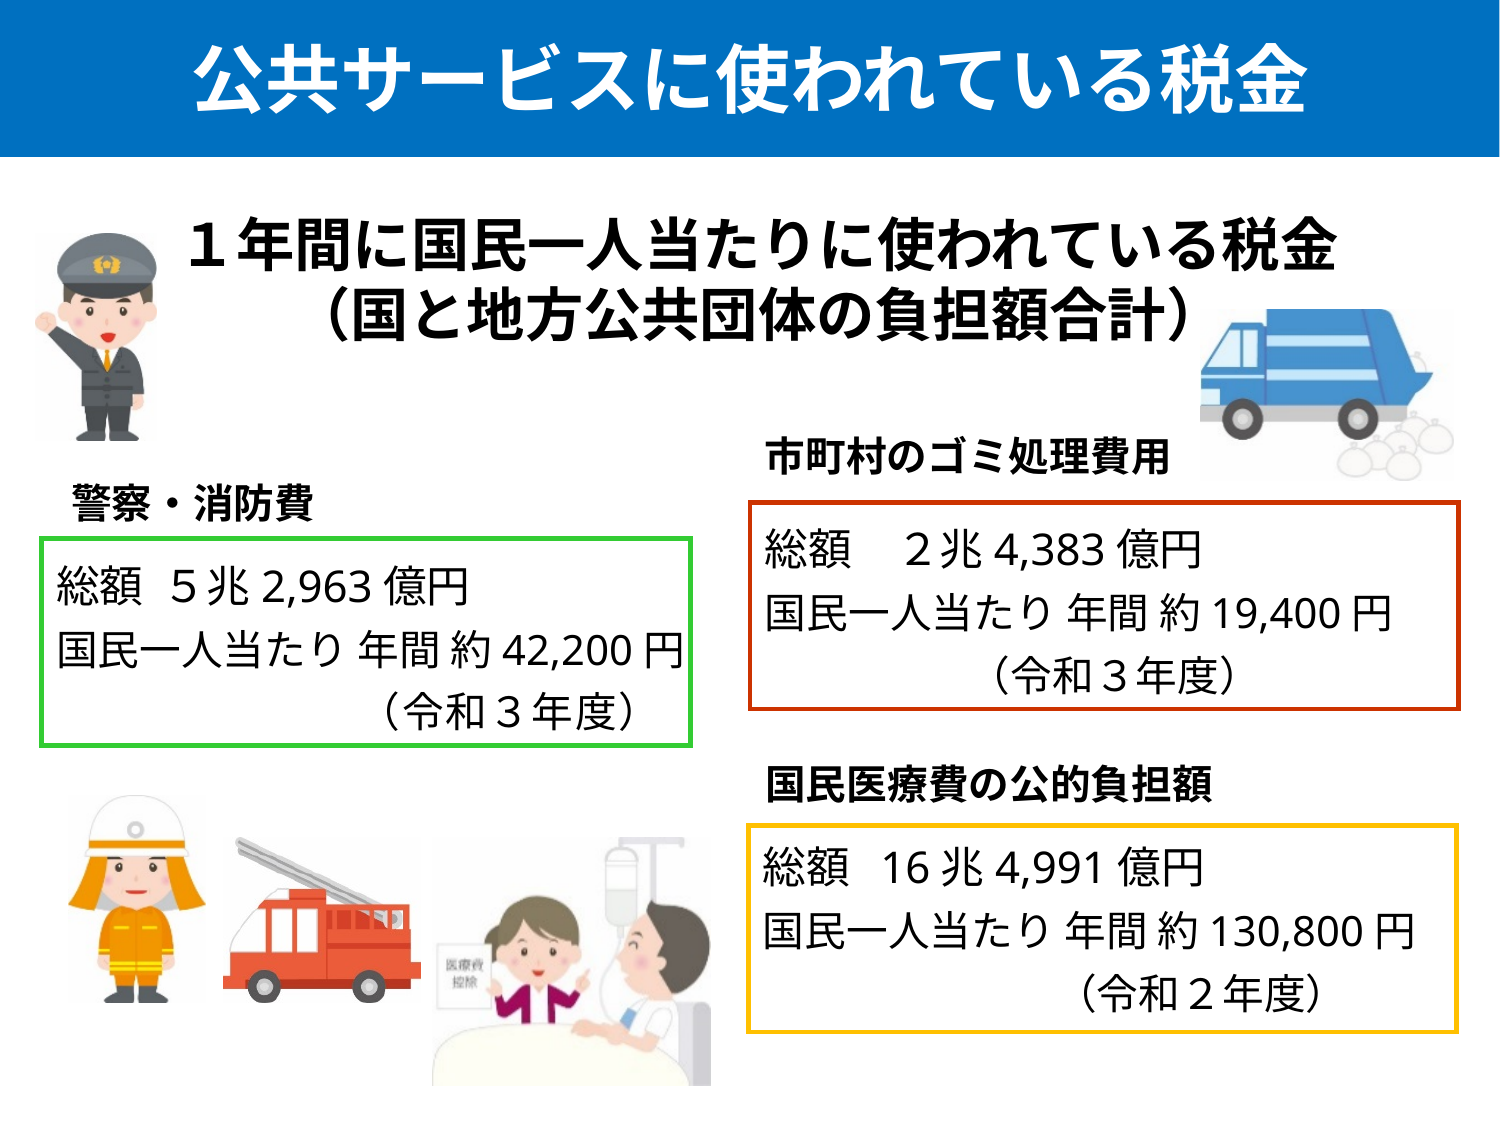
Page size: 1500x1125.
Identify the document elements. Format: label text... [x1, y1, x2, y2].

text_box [432, 738, 1457, 1086]
text_box 公共サービスに使われている税金 [0, 0, 1500, 157]
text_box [35, 233, 691, 1003]
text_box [749, 309, 1459, 710]
text_box １年間に国民一人当たりに使われている税金 （国と地方公共団体の負担額合計） [157, 162, 1359, 394]
